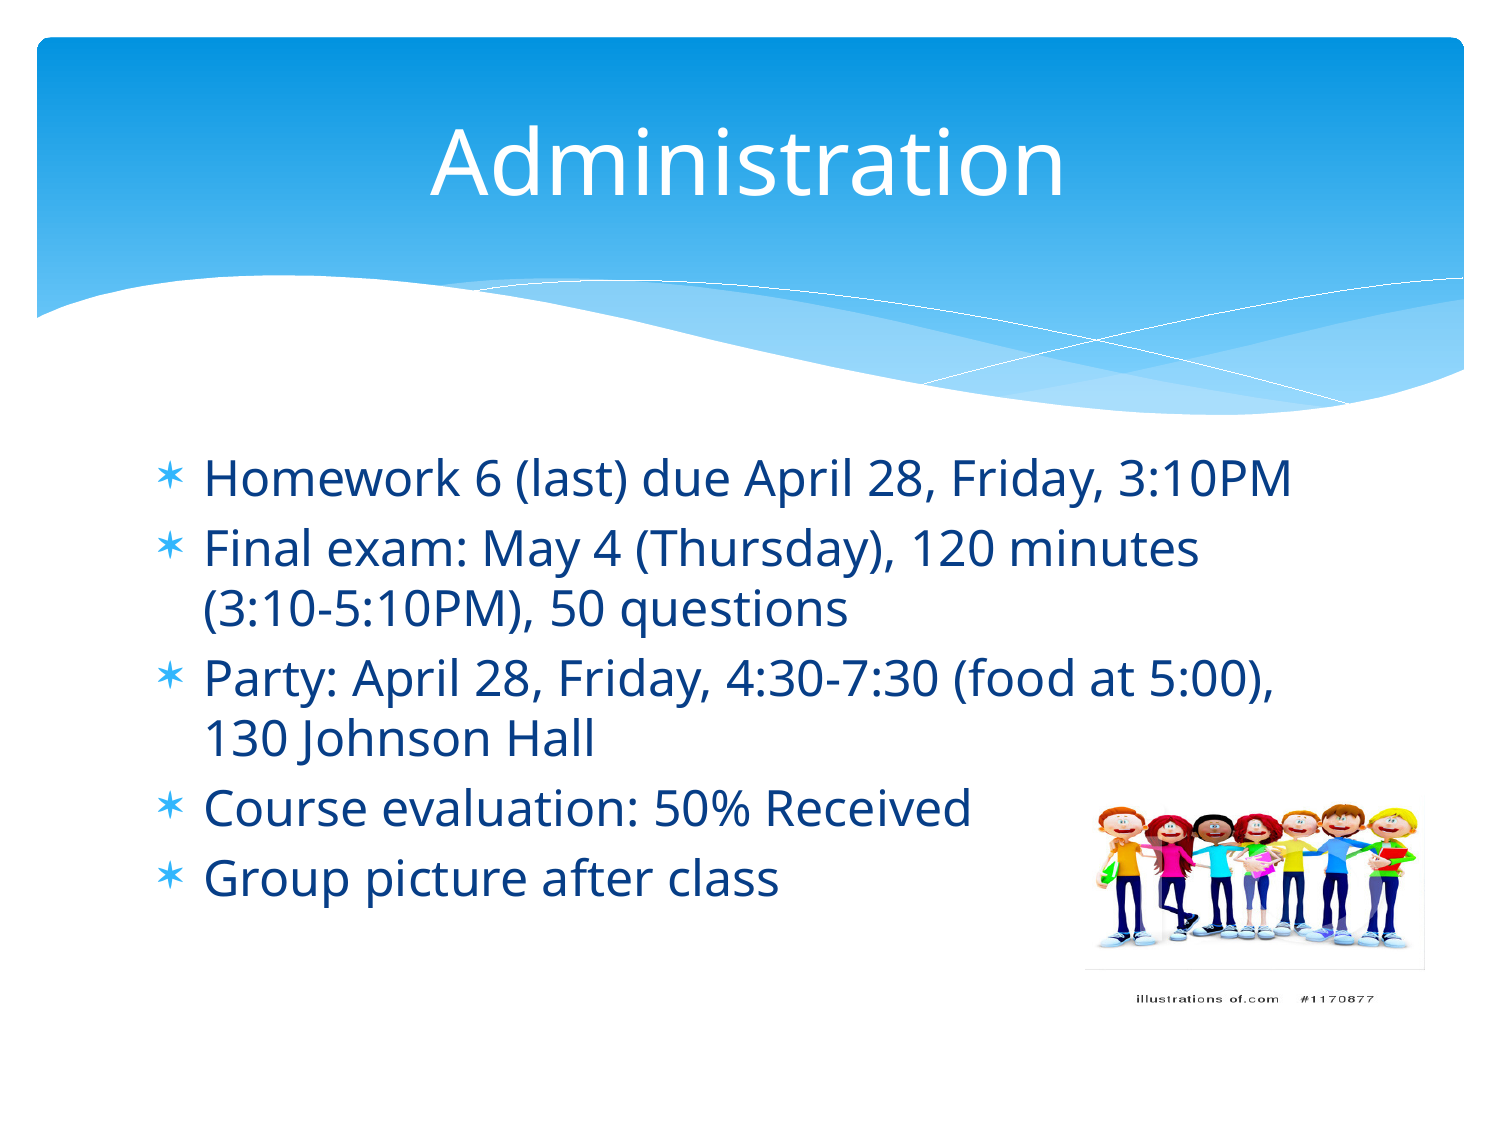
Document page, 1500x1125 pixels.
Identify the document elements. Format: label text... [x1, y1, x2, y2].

title Administration [75, 55, 1425, 261]
picture [1085, 770, 1426, 1006]
list Homework 6 (last) due April 28, Friday, 3:10PM Final exam: May 4 (Thursday), 120 minutes (3:10-5:10PM), 50 questions Party: April 28, Friday, 4:30-7:30 (food at 5:00), 130 Johnson Hall Course evaluation: 50% Received Group picture after class [143, 438, 1359, 1005]
